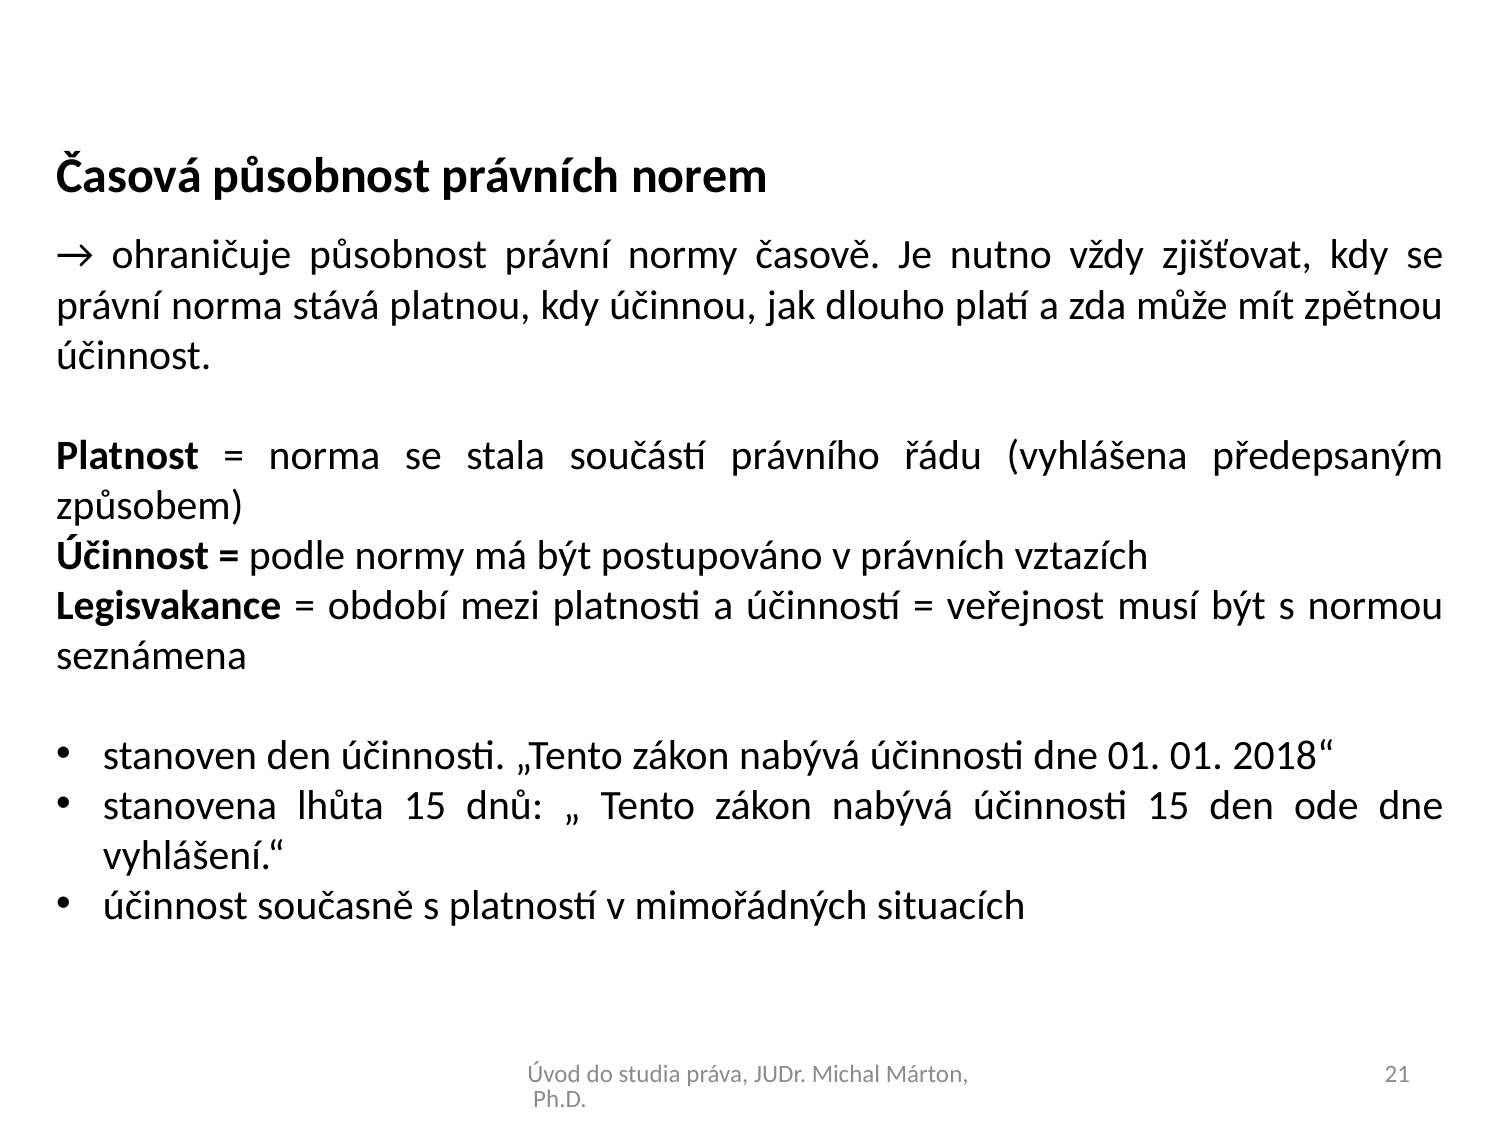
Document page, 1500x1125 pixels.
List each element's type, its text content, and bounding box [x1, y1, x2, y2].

text_box Časová působnost právních norem → ohraničuje působnost právní normy časově. Je nutno vždy zjišťovat, kdy se právní norma stává platnou, kdy účinnou, jak dlouho platí a zda může mít zpětnou účinnost. Platnost = norma se stala součástí právního řádu (vyhlášena předepsaným způsobem) Účinnost = podle normy má být postupováno v právních vztazích Legisvakance = období mezi platnosti a účinností = veřejnost musí být s normou seznámena stanoven den účinnosti. „Tento zákon nabývá účinnosti dne 01. 01. 2018“ stanovena lhůta 15 dnů: „ Tento zákon nabývá účinnosti 15 den ode dne vyhlášení.“ účinnost současně s platností v mimořádných situacích [41, 90, 1459, 935]
footer Úvod do studia práva, JUDr. Michal Márton, Ph.D. [512, 1042, 988, 1103]
slide_number 21 [1074, 1042, 1425, 1103]
